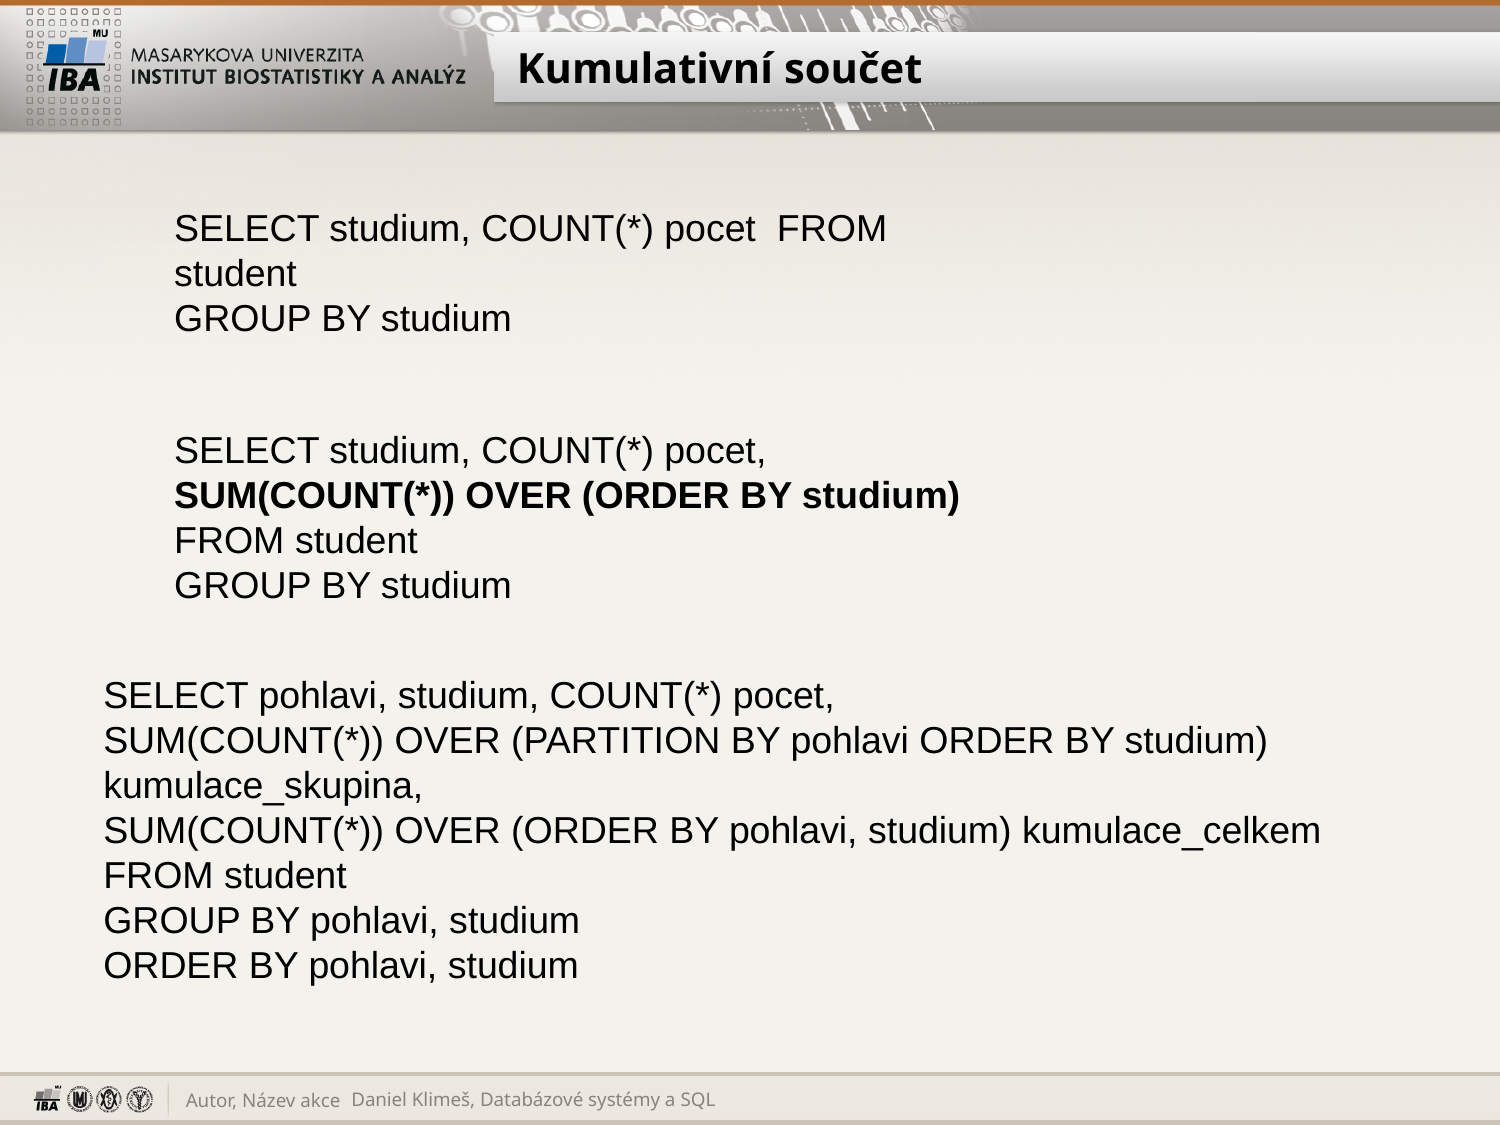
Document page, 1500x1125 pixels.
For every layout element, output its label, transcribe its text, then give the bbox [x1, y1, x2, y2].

footer Daniel Klimeš, Databázové systémy a SQL [336, 1079, 1341, 1124]
title Kumulativní součet [501, 31, 1471, 104]
text_box SELECT pohlavi, studium, COUNT(*) pocet, SUM(COUNT(*)) OVER (PARTITION BY pohlavi ORDER BY studium) kumulace_skupina, SUM(COUNT(*)) OVER (ORDER BY pohlavi, studium) kumulace_celkem FROM student GROUP BY pohlavi, studium ORDER BY pohlavi, studium [88, 663, 1424, 994]
text_box SELECT studium, COUNT(*) pocet FROM student GROUP BY studium [159, 196, 910, 346]
picture [0, 0, 1500, 1125]
text_box SELECT studium, COUNT(*) pocet, SUM(COUNT(*)) OVER (ORDER BY studium) FROM student GROUP BY studium [159, 418, 1034, 614]
